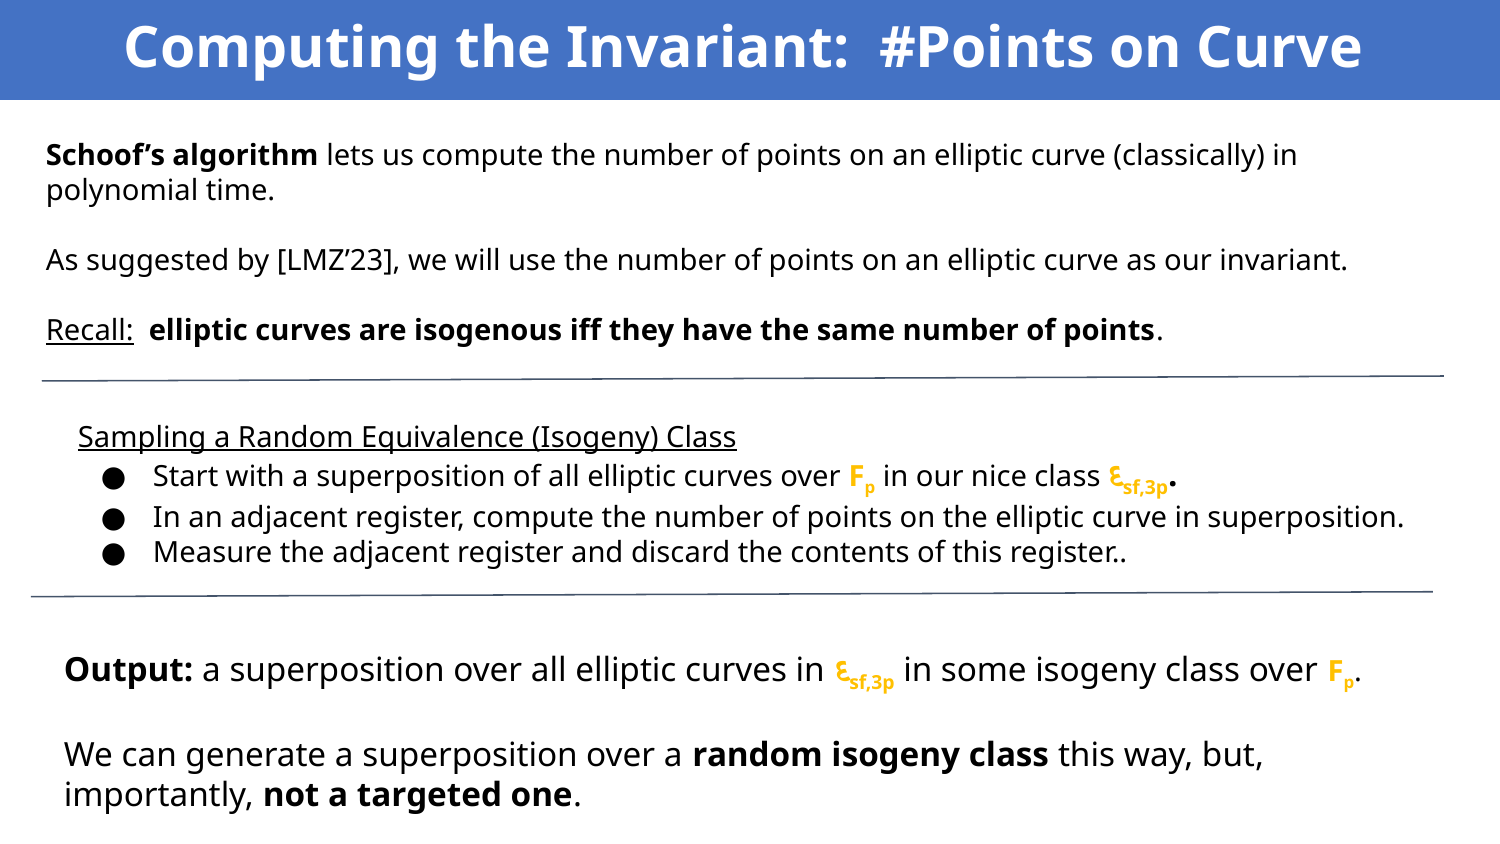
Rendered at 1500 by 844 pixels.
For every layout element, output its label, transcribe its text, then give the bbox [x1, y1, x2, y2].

text_box Computing the Invariant: #Points on Curve [123, 15, 1376, 84]
text_box Sampling a Random Equivalence (Isogeny) Class Start with a superposition of all elliptic curves over Fp in our nice class દsf,3p. In an adjacent register, compute the number of points on the elliptic curve in superposition. Measure the adjacent register and discard the contents of this register.. [62, 402, 1455, 689]
text_box Schoof’s algorithm lets us compute the number of points on an elliptic curve (classically) in polynomial time. As suggested by [LMZ’23], we will use the number of points on an elliptic curve as our invariant. Recall: elliptic curves are isogenous iff they have the same number of points. [30, 121, 1376, 362]
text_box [30, 591, 1434, 597]
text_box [41, 375, 1445, 382]
text_box [0, 0, 1500, 100]
text_box Output: a superposition over all elliptic curves in દsf,3p in some isogeny class over Fp. We can generate a superposition over a random isogeny class this way, but, importantly, not a targeted one. [48, 633, 1433, 844]
